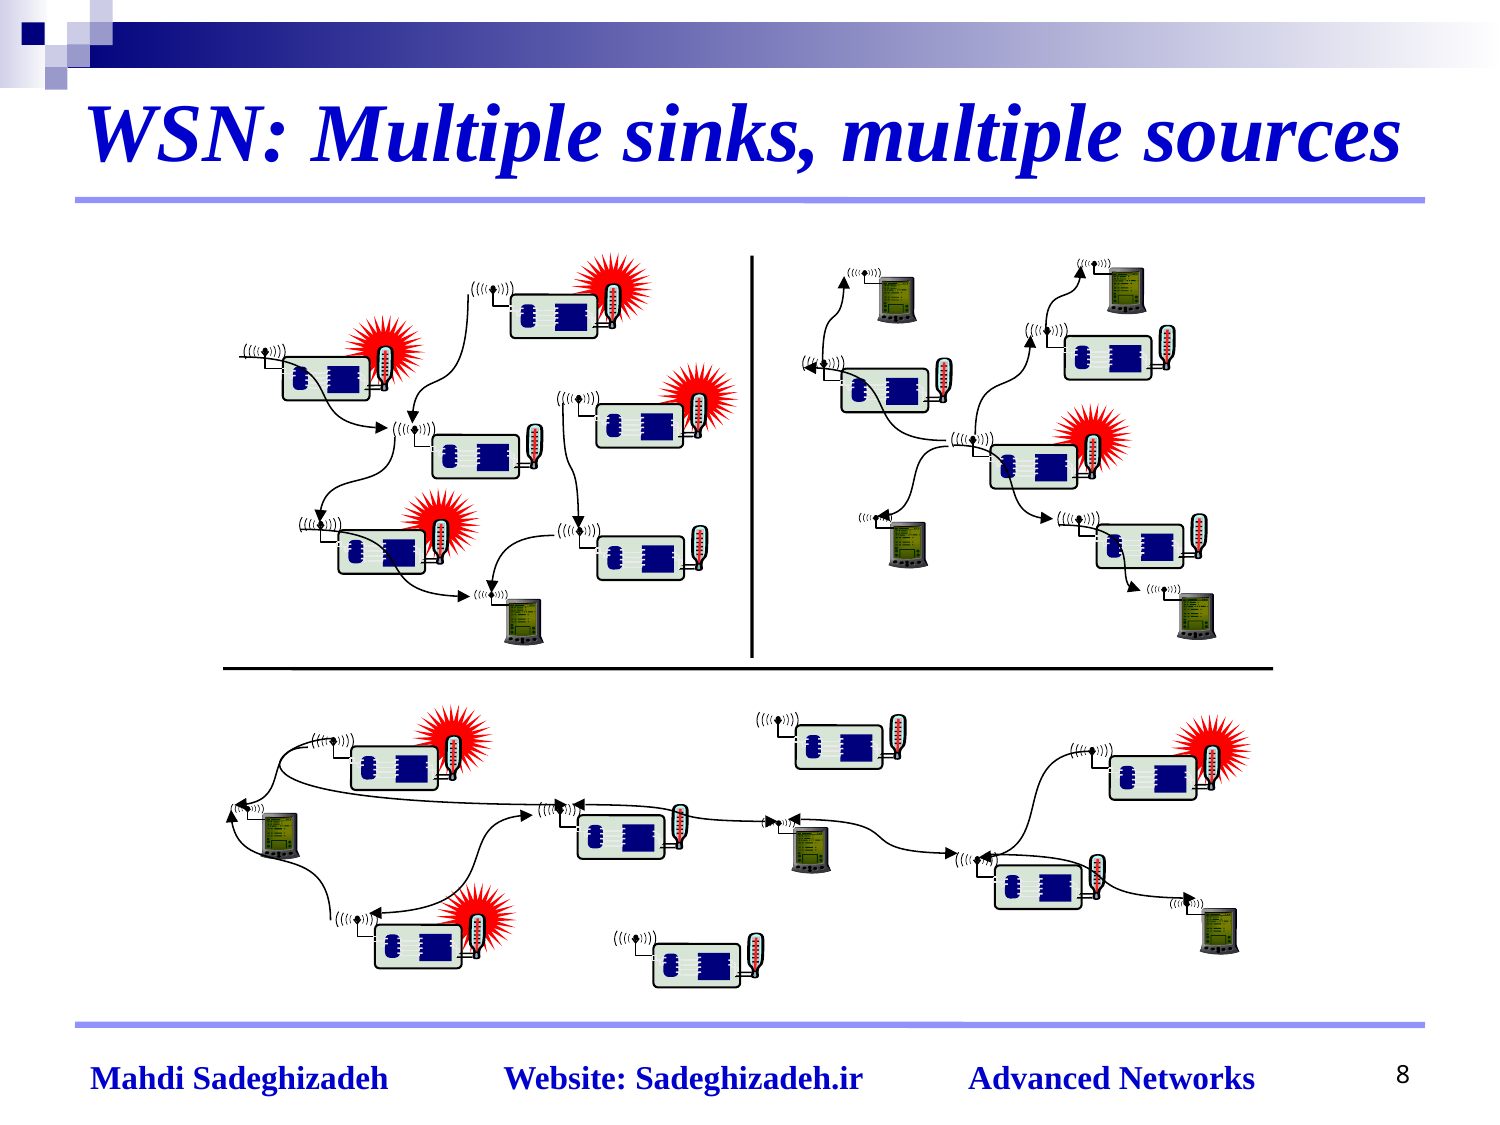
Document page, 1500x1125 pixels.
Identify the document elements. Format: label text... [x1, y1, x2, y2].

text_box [222, 252, 1274, 988]
slide_number 8 [1313, 1026, 1426, 1101]
title WSN: Multiple sinks, multiple sources [67, 80, 1468, 176]
footer Mahdi Sadeghizadeh Website: Sadeghizadeh.ir Advanced Networks [74, 1032, 1313, 1105]
